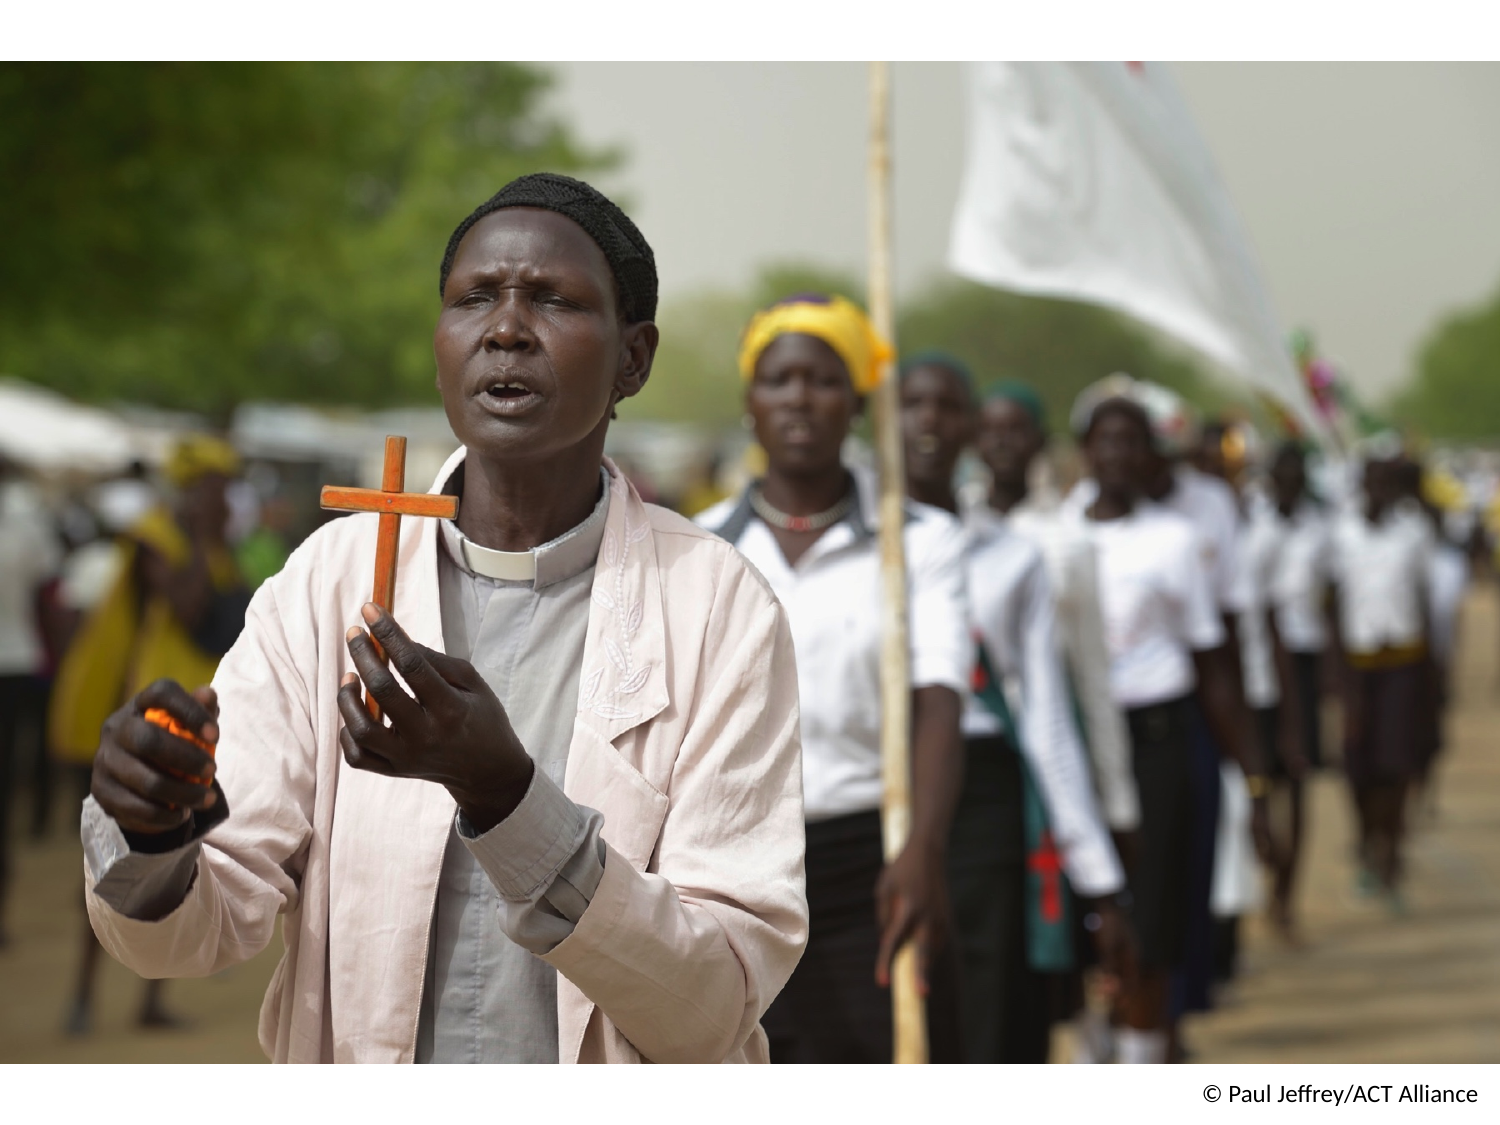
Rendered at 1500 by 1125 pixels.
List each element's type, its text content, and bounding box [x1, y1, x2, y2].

text_box © Paul Jeffrey/ACT Alliance [1187, 1070, 1500, 1116]
picture [0, 61, 1500, 1064]
